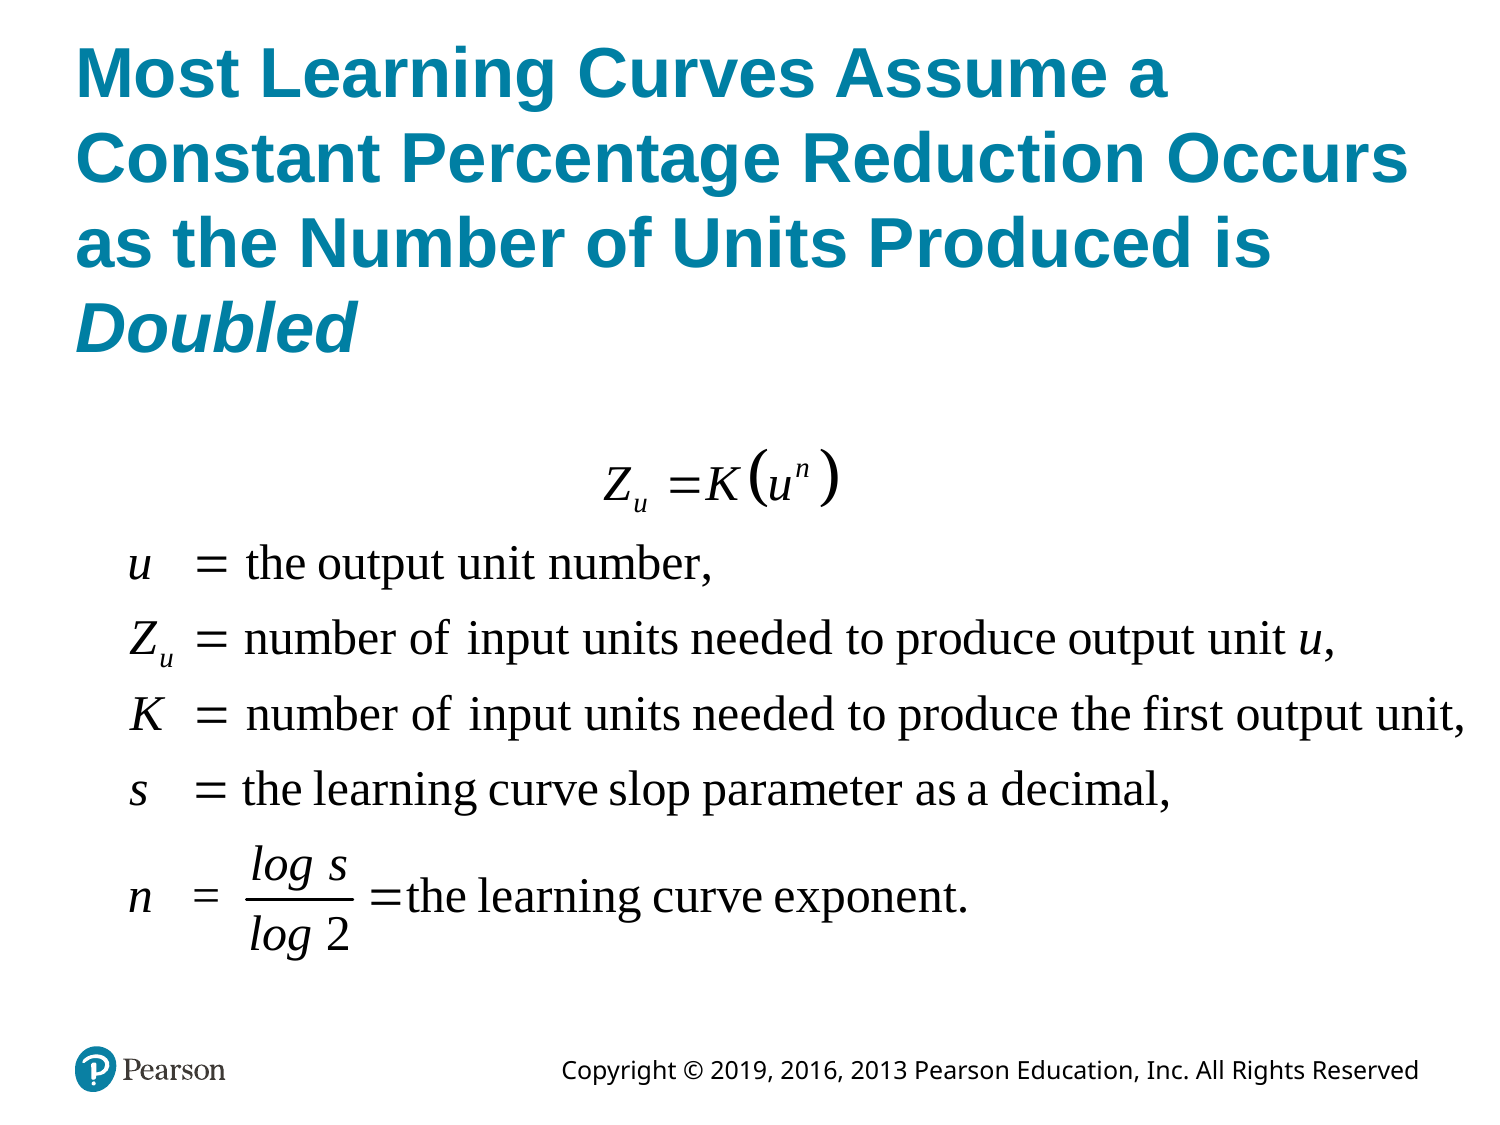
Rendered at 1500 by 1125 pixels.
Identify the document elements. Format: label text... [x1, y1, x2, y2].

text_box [124, 538, 1469, 969]
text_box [598, 445, 839, 530]
title Most Learning Curves Assume a Constant Percentage Reduction Occurs as the Number of Units Produced is Doubled [75, 12, 1425, 367]
